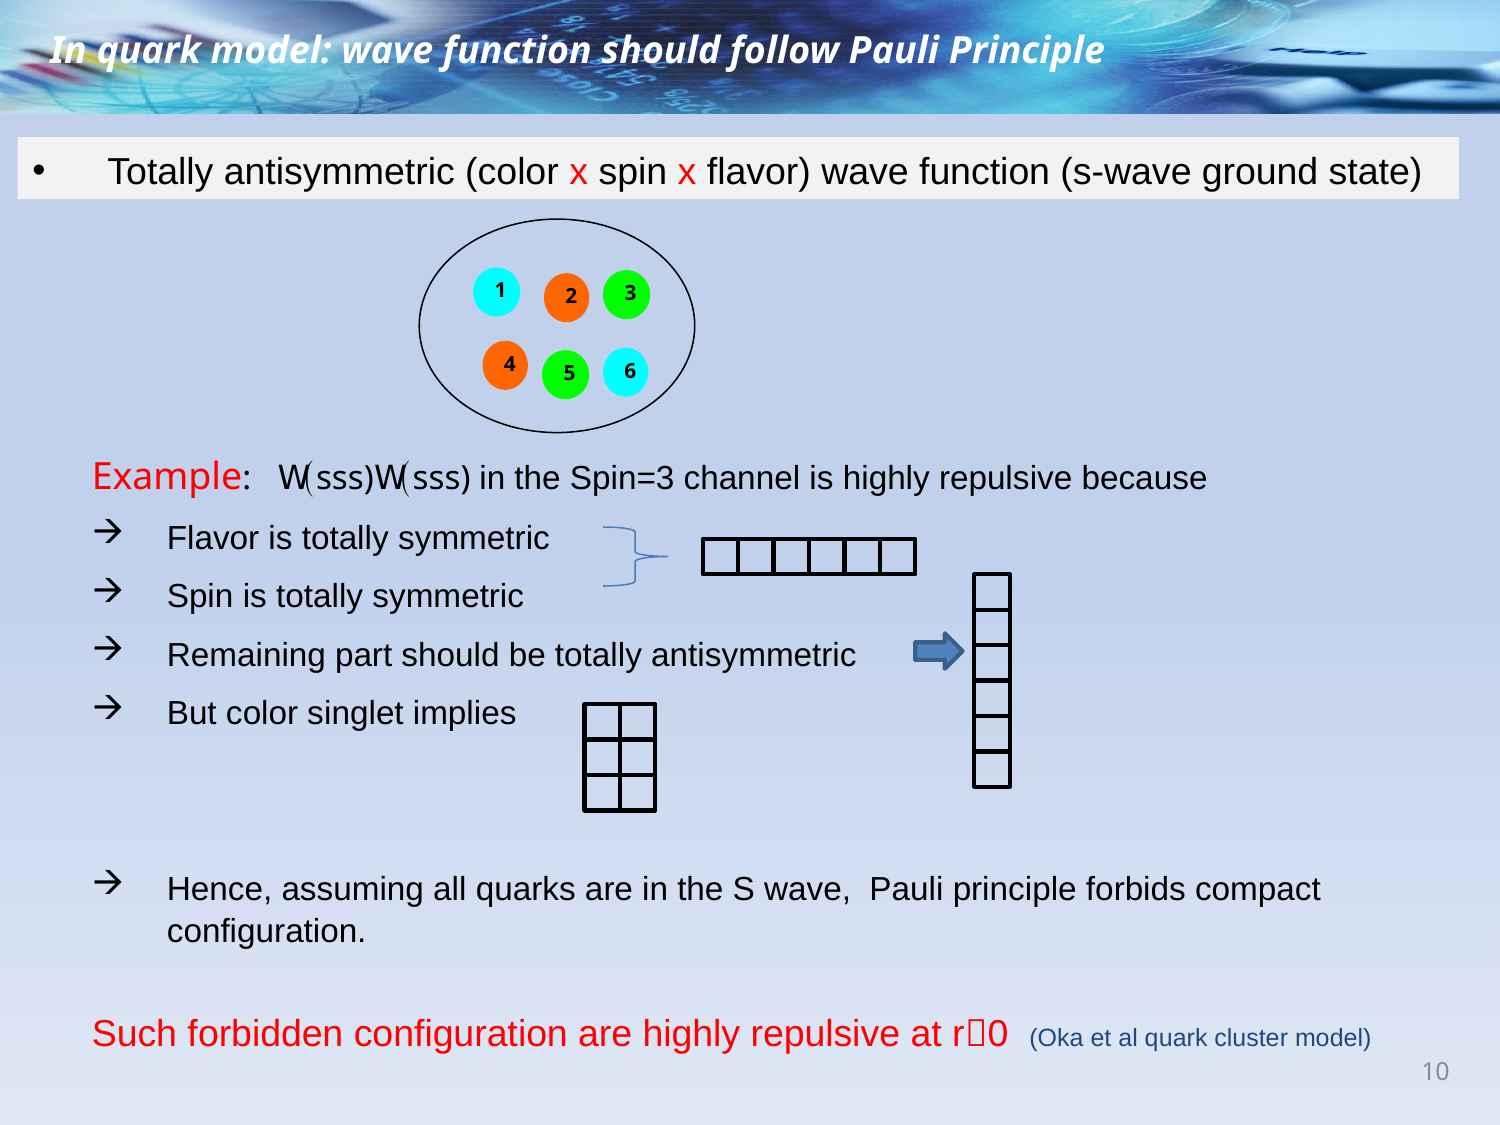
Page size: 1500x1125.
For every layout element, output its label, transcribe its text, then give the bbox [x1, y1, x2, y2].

text_box [972, 678, 1012, 714]
text_box Example: W(sss)W(sss) in the Spin=3 channel is highly repulsive because Flavor is totally symmetric Spin is totally symmetric Remaining part should be totally antisymmetric But color singlet implies Hence, assuming all quarks are in the S wave, Pauli principle forbids compact configuration. [77, 442, 1391, 957]
text_box [618, 773, 657, 813]
slide_number 10 [1114, 1042, 1465, 1103]
text_box Totally antisymmetric (color x spin x flavor) wave function (s-wave ground state) [17, 137, 1459, 200]
text_box [972, 749, 1012, 789]
text_box [618, 702, 657, 738]
text_box [972, 608, 1012, 643]
text_box [618, 738, 657, 773]
text_box [913, 631, 965, 671]
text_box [0, 0, 1500, 114]
text_box [582, 773, 618, 813]
text_box [972, 572, 1012, 608]
text_box [972, 714, 1012, 749]
text_box [701, 537, 736, 576]
text_box [582, 702, 618, 738]
text_box Such forbidden configuration are highly repulsive at r0 (Oka et al quark cluster model) [77, 999, 1412, 1062]
text_box [736, 537, 771, 576]
text_box [603, 526, 669, 587]
text_box [771, 537, 807, 576]
text_box [419, 219, 695, 433]
text_box [582, 738, 618, 773]
text_box [972, 643, 1012, 678]
text_box [878, 537, 917, 576]
text_box [842, 537, 878, 576]
text_box [807, 537, 842, 576]
